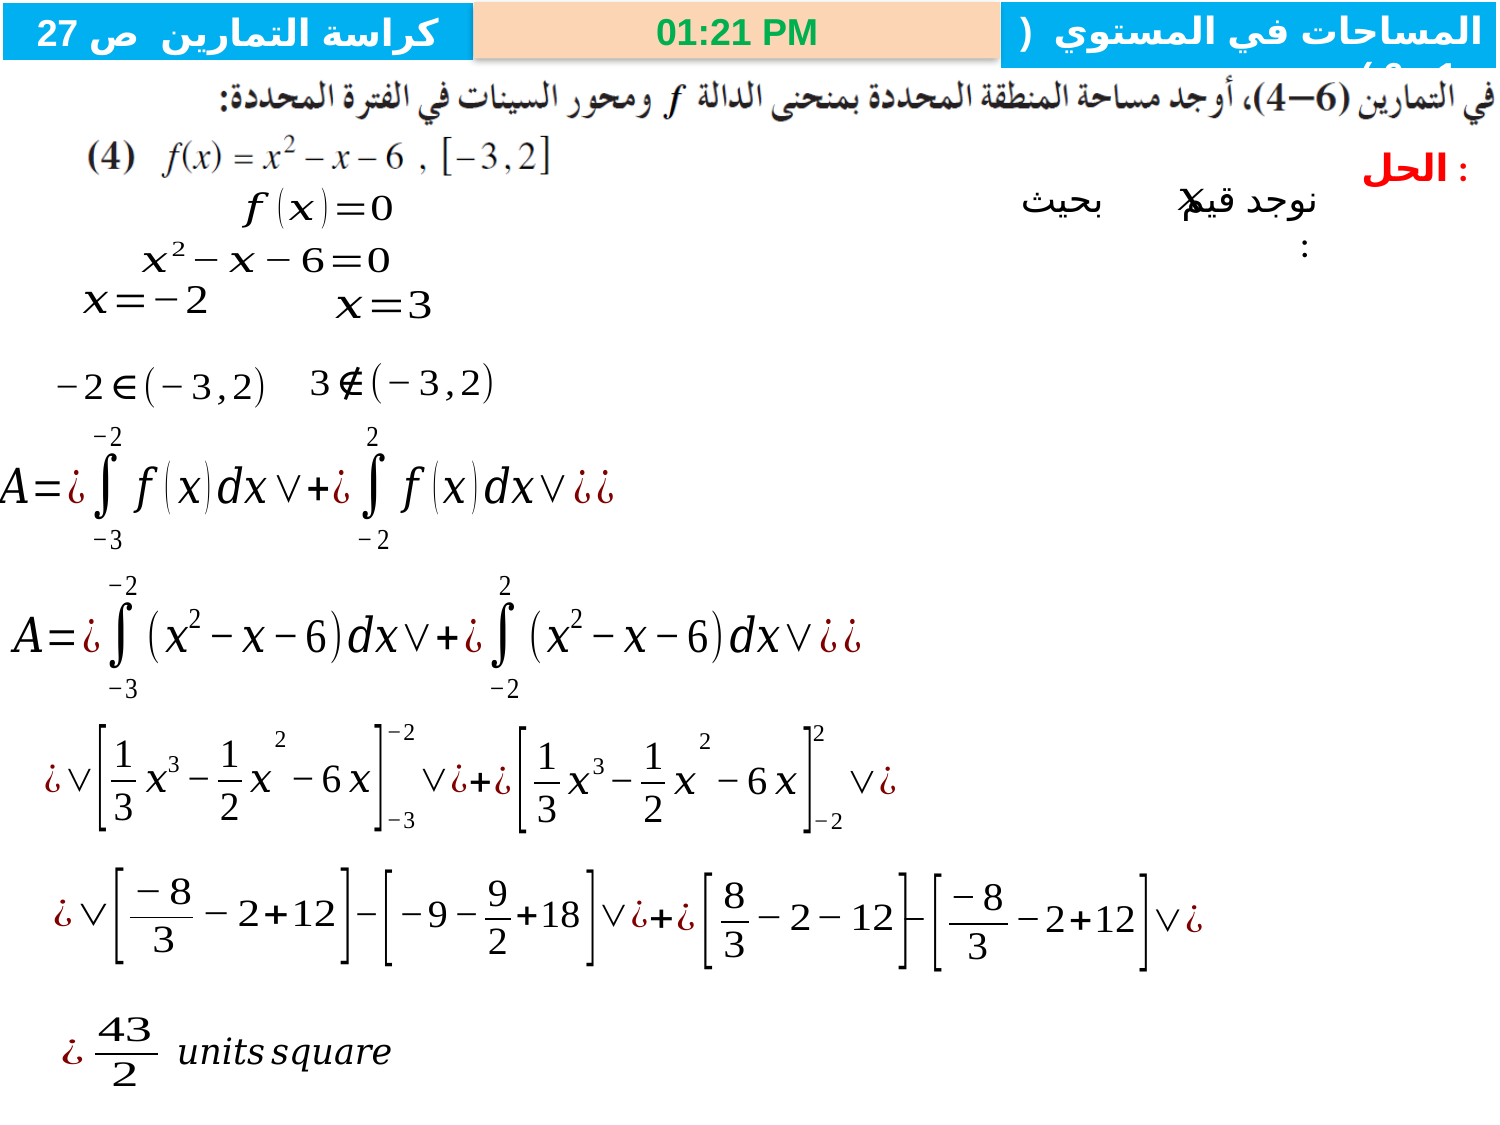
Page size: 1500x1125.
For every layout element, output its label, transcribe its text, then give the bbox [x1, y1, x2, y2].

text_box المساحات في المستوي ( 1 - 6 ) [998, 0, 1500, 106]
text_box كراسة التمارين ص 27 [0, 0, 476, 63]
text_box 21/03/2021 04:58 م [474, 2, 1000, 59]
text_box الحل : [1334, 190, 1484, 196]
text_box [77, 68, 1499, 190]
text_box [1003, 167, 1334, 228]
